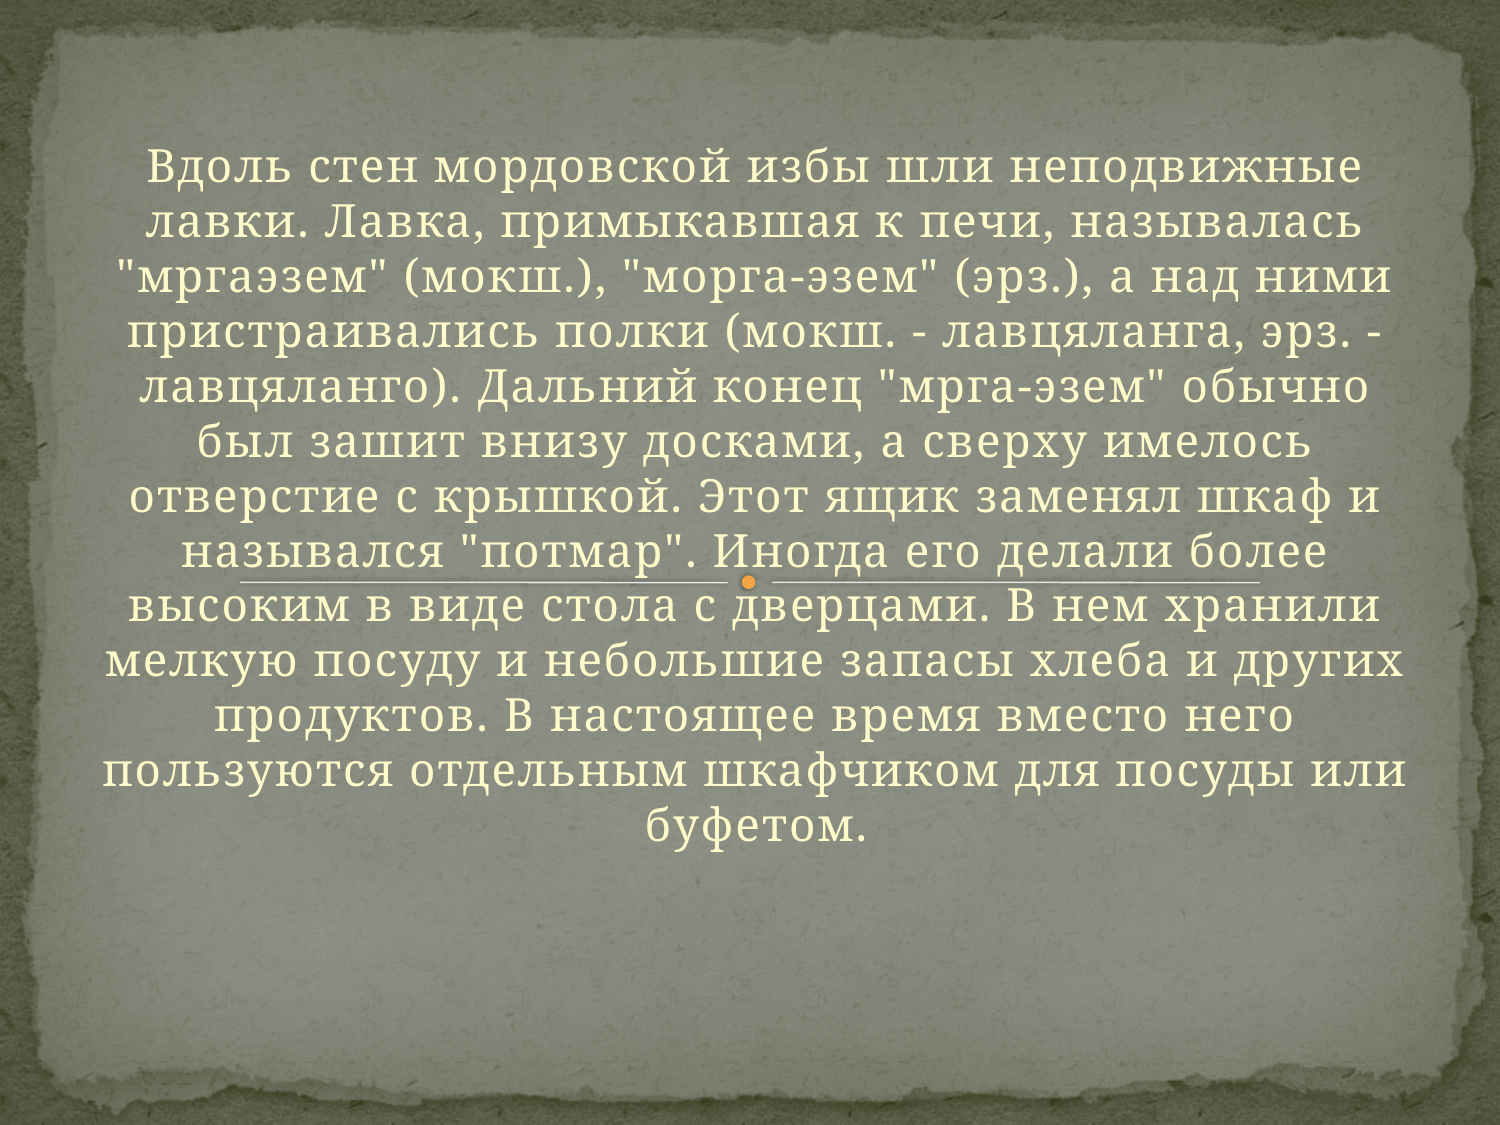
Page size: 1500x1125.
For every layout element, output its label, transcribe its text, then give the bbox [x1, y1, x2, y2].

subtitle Вдоль стен мордовской избы шли неподвижные лавки. Лавка, примыкавшая к печи, называлась "мргаэзем" (мокш.), "морга-эзем" (эрз.), а над ними пристраивались полки (мокш. - лавцяланга, эрз. - лавцяланго). Дальний конец "мрга-эзем" обычно был зашит внизу досками, а сверху имелось отверстие с крышкой. Этот ящик заменял шкаф и назывался "потмар". Иногда его делали более высоким в виде стола с дверцами. В нем хранили мелкую посуду и небольшие запасы хлеба и других продуктов. В настоящее время вместо него пользуются отдельным шкафчиком для посуды или буфетом. [75, 128, 1438, 1032]
